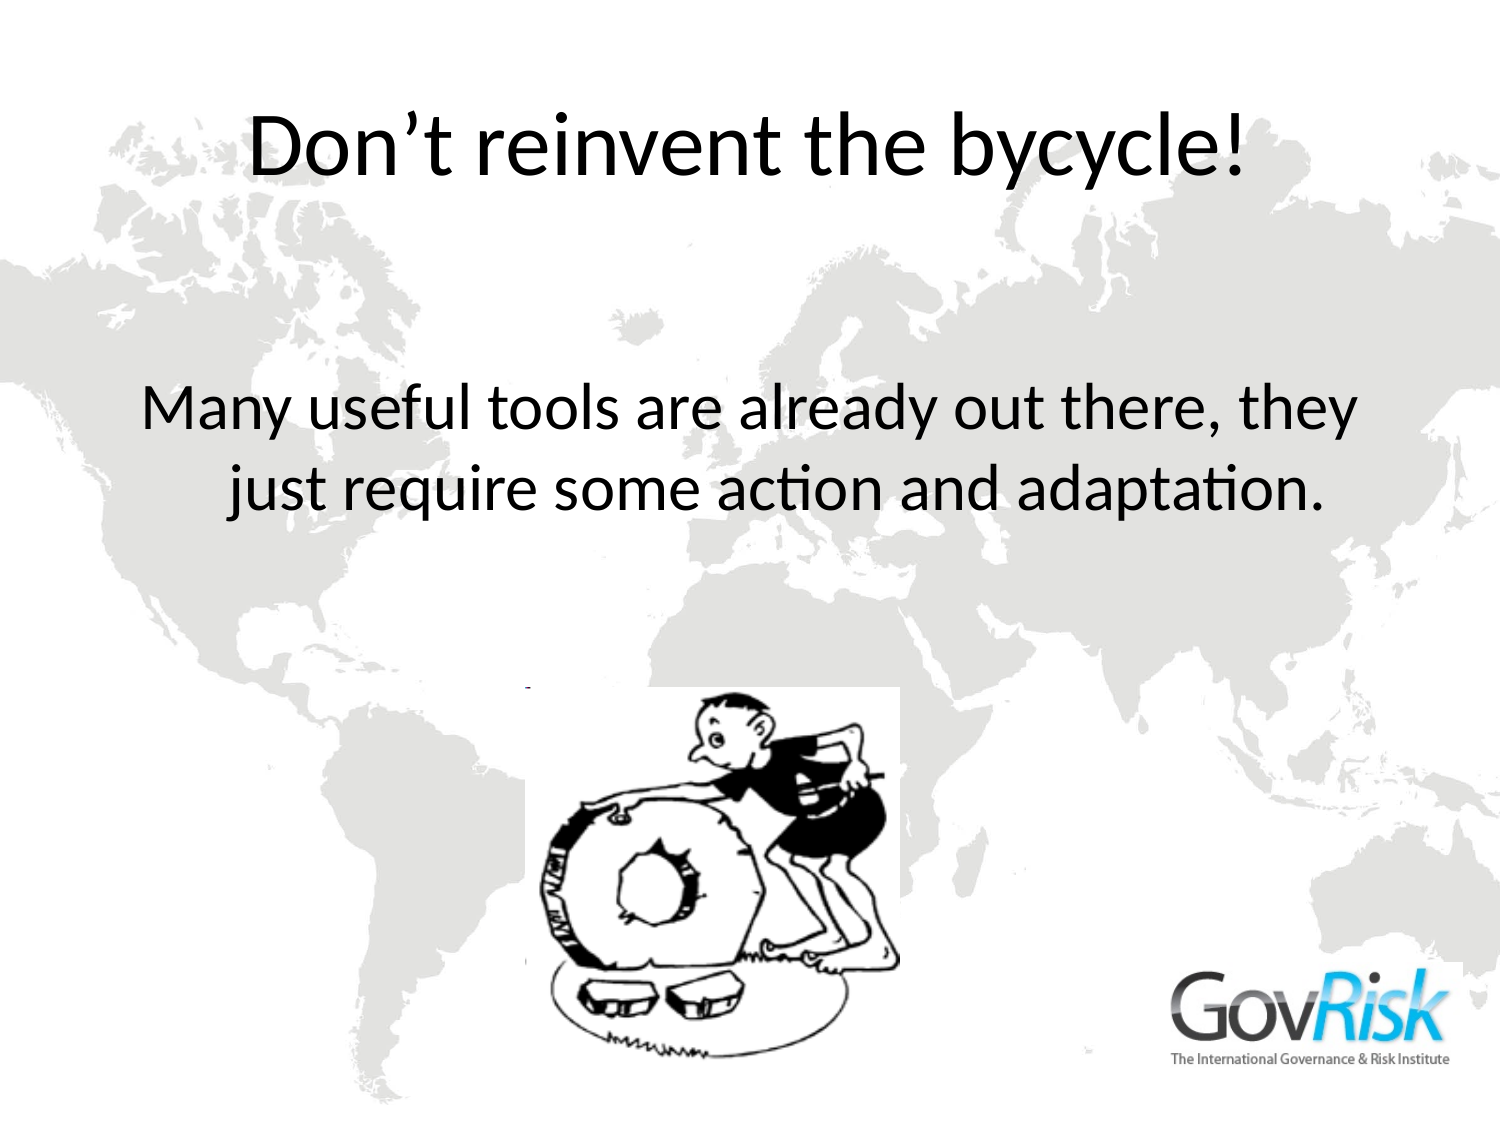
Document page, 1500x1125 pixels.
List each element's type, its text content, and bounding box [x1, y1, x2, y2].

picture [0, 0, 1500, 1125]
title Don’t reinvent the bycycle! [75, 45, 1425, 233]
list Many useful tools are already out there, they just require some action and adaptation. [75, 262, 1425, 1005]
